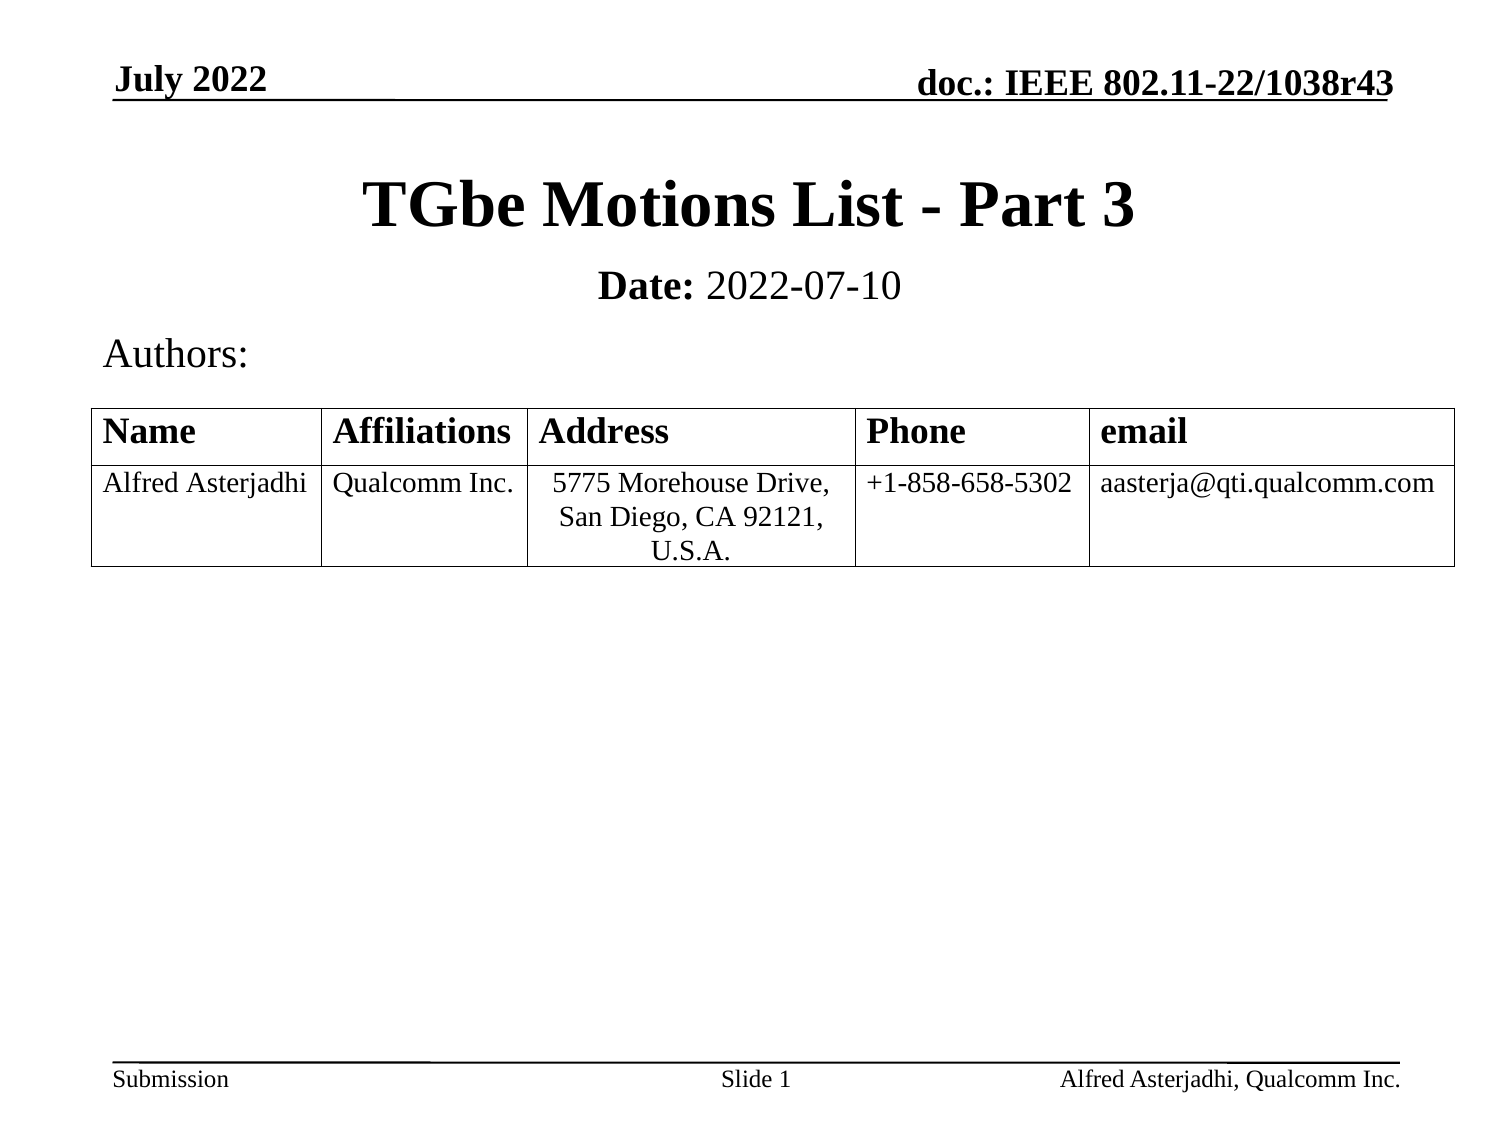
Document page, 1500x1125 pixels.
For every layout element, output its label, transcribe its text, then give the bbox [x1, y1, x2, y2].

slide_number Slide 1 [712, 1061, 800, 1123]
text_box Authors: [87, 318, 325, 381]
list Date: 2022-07-10 [112, 249, 1388, 316]
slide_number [114, 54, 493, 100]
title TGbe Motions List - Part 3 [112, 112, 1388, 249]
footer Alfred Asterjadhi, Qualcomm Inc. [902, 1061, 1402, 1093]
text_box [75, 407, 1477, 819]
